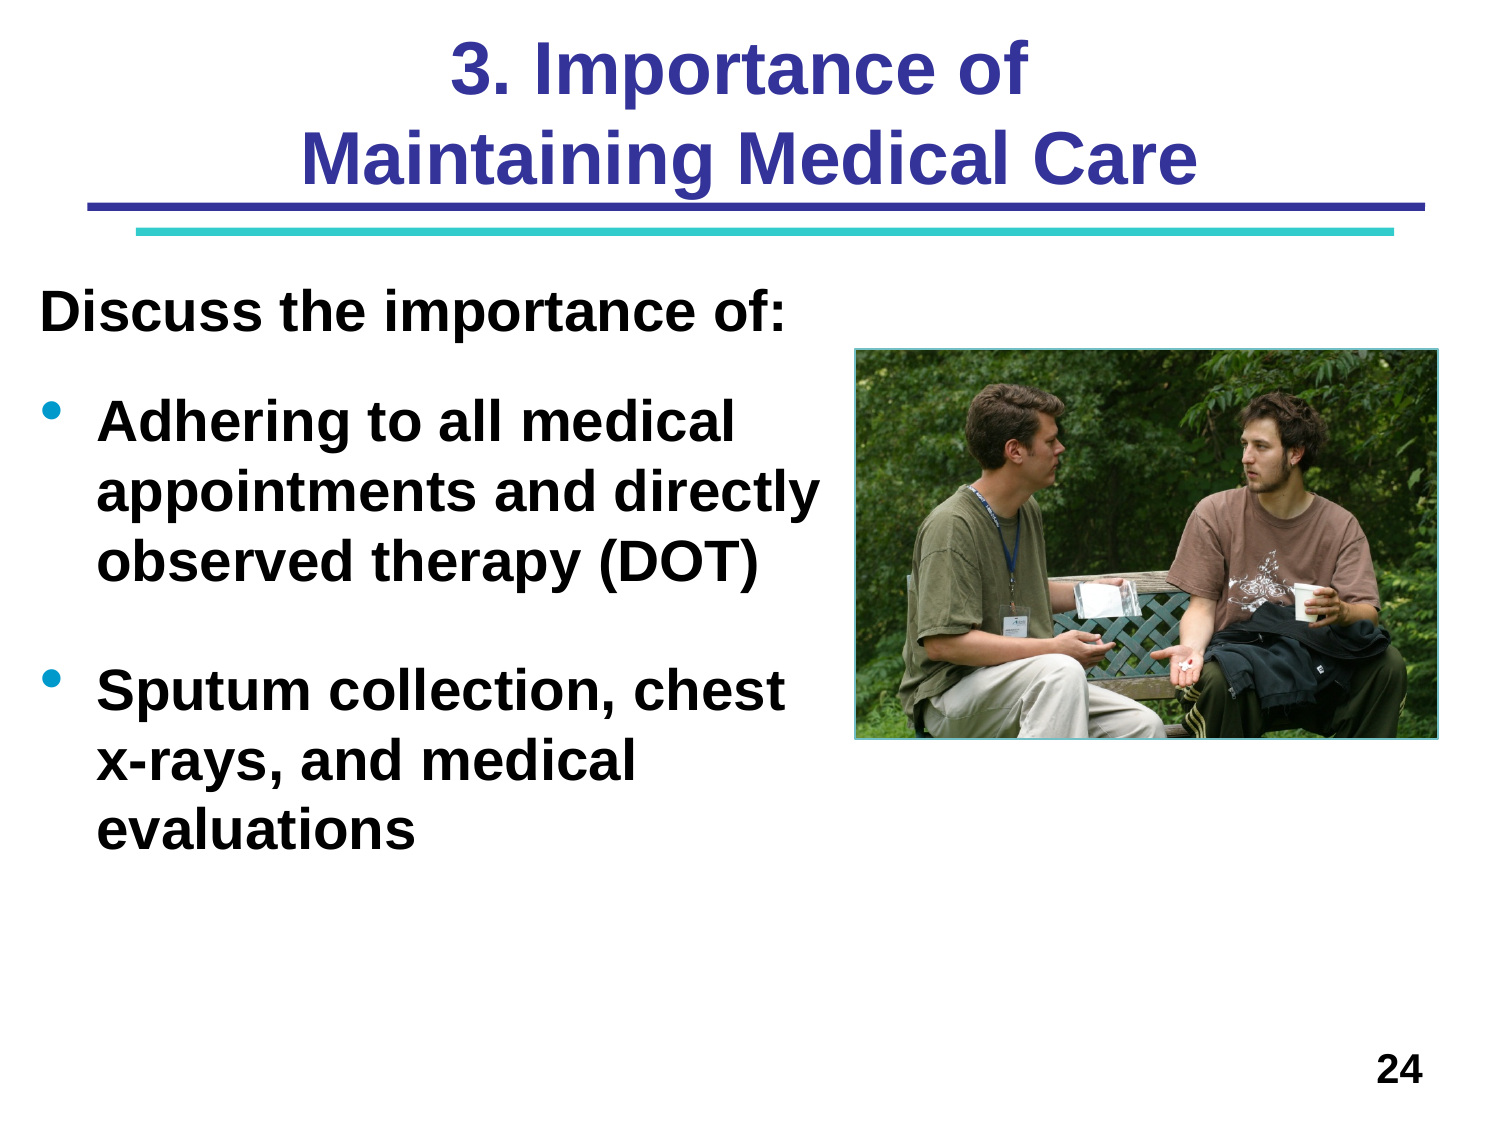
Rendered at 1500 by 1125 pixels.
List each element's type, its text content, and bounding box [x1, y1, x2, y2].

list Discuss the importance of: Adhering to all medical appointments and directly observed therapy (DOT) Sputum collection, chest x-rays, and medical evaluations [24, 264, 863, 1038]
title 3. Importance of Maintaining Medical Care [74, 18, 1426, 207]
text_box 24 [725, 1034, 1438, 1113]
picture [856, 349, 1438, 738]
